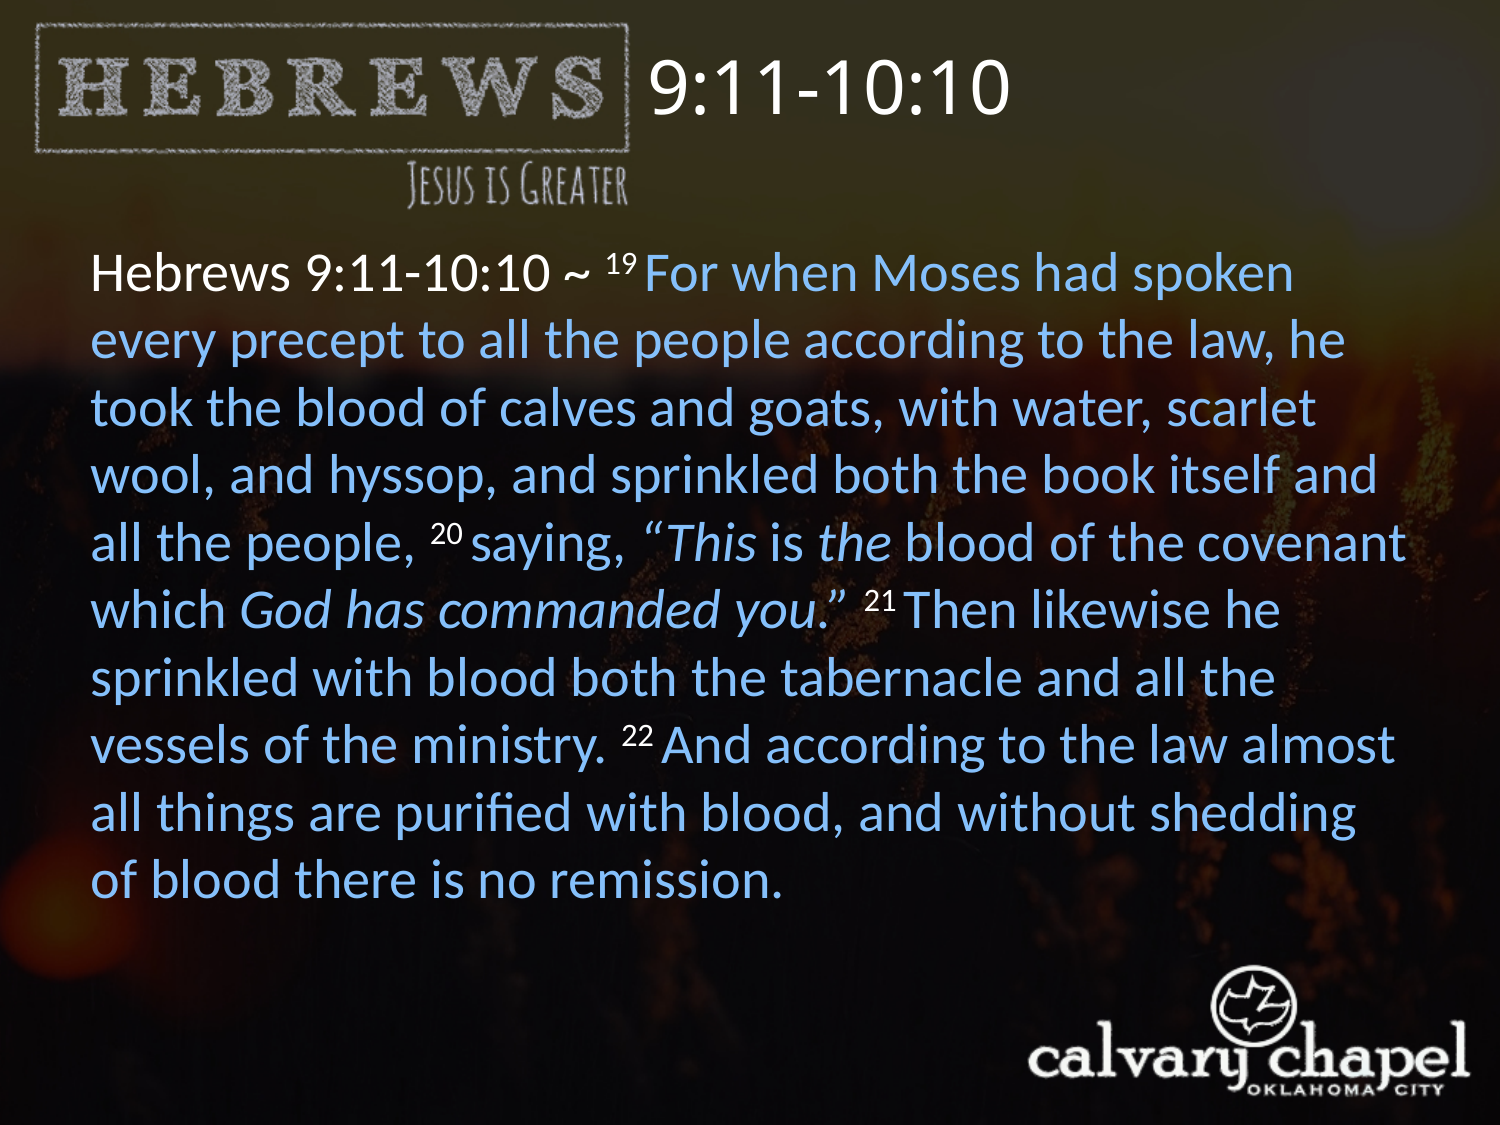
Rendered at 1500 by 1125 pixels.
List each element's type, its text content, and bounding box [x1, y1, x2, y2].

text_box 9:11-10:10 [632, 32, 1130, 138]
picture [0, 0, 1500, 1125]
text_box Hebrews 9:11-10:10 ~ 19 For when Moses had spoken every precept to all the people according to the law, he took the blood of calves and goats, with water, scarlet wool, and hyssop, and sprinkled both the book itself and all the people, 20 saying, “This is the blood of the covenant which God has commanded you.” 21 Then likewise he sprinkled with blood both the tabernacle and all the vessels of the ministry. 22 And according to the law almost all things are purified with blood, and without shedding of blood there is no remission. [75, 227, 1423, 918]
